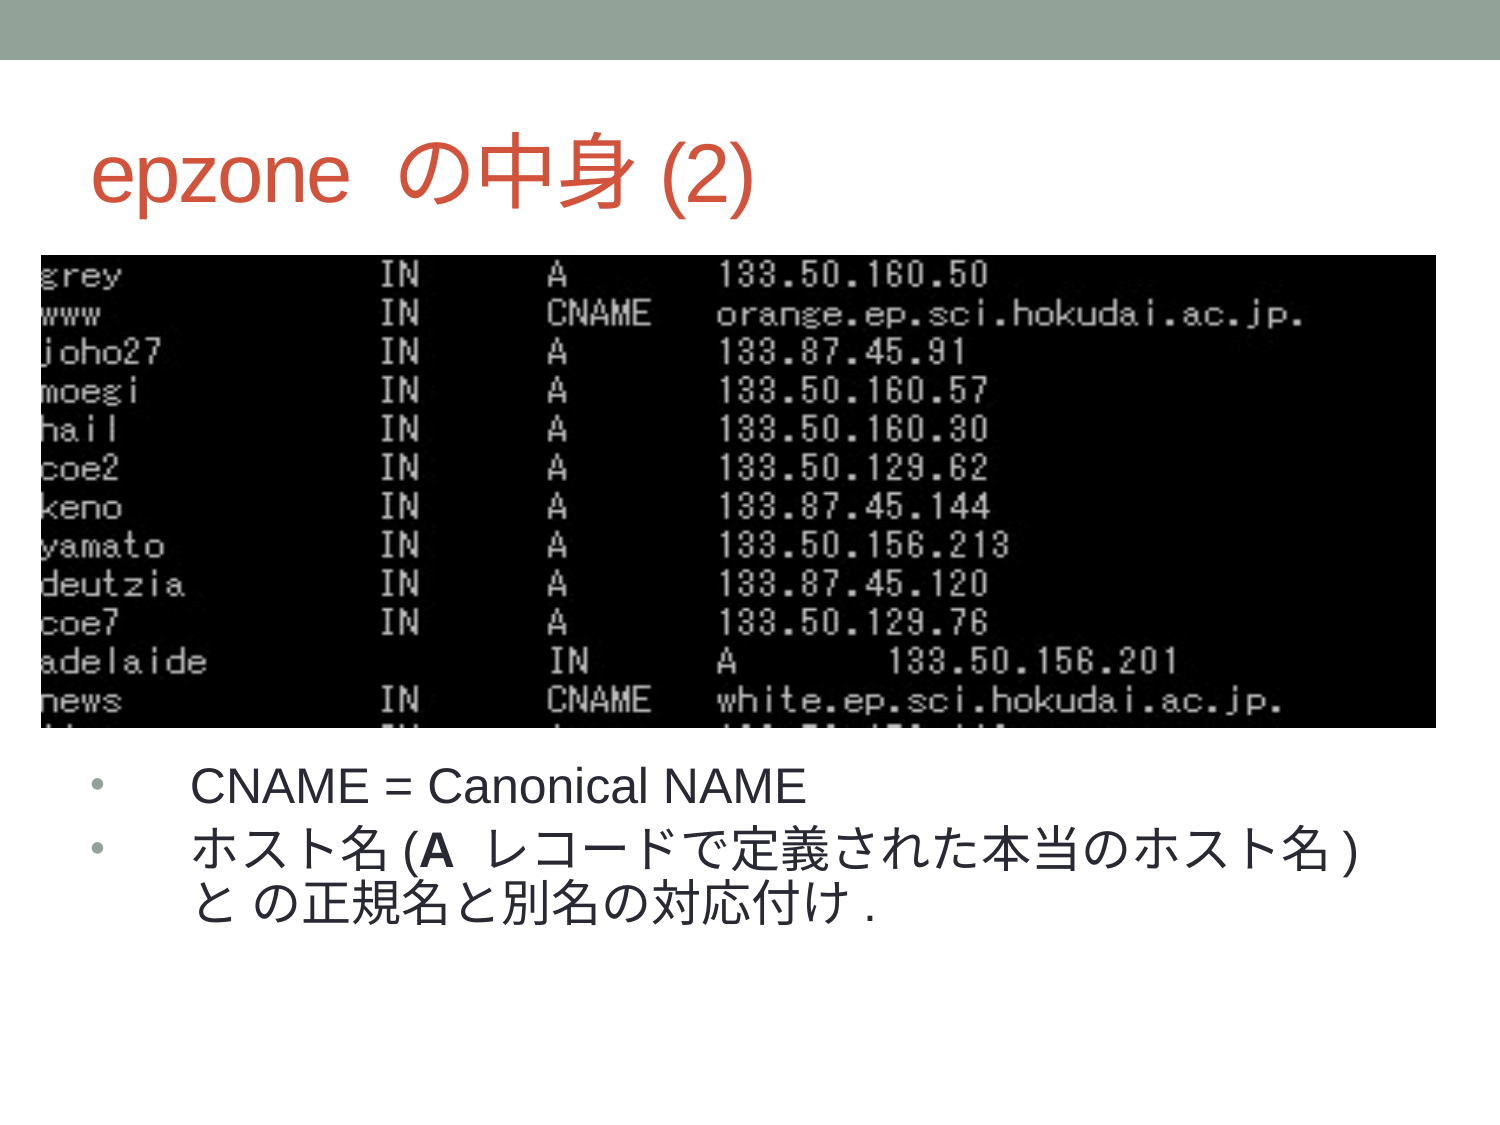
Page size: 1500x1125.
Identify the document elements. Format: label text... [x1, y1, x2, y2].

picture [40, 255, 1436, 729]
title epzone の中身(2) [75, 87, 1425, 250]
list CNAME = Canonical NAME ホスト名(A レコードで定義された本当のホスト名)と の正規名と別名の対応付け. [75, 737, 1425, 1063]
